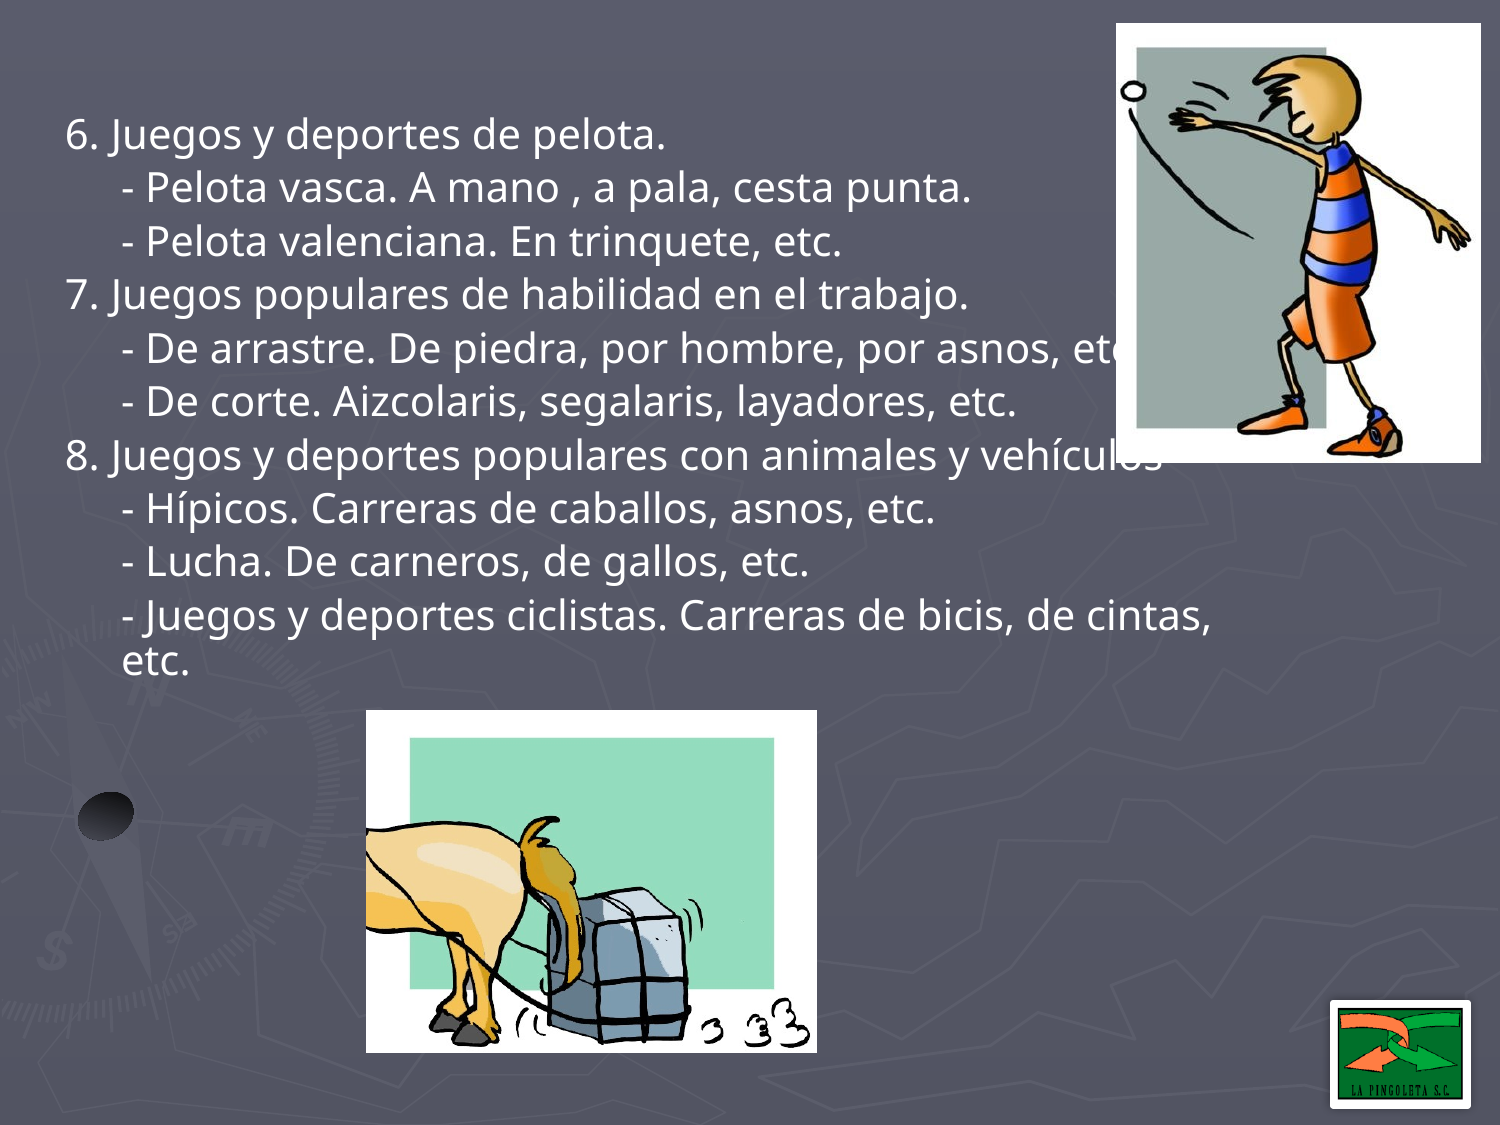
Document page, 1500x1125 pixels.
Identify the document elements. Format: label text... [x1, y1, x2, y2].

picture [1116, 22, 1482, 463]
picture [366, 709, 817, 1053]
picture [1335, 1005, 1466, 1104]
list 6. Juegos y deportes de pelota. - Pelota vasca. A mano , a pala, cesta punta. - Pelota valenciana. En trinquete, etc. 7. Juegos populares de habilidad en el trabajo. - De arrastre. De piedra, por hombre, por asnos, etc. - De corte. Aizcolaris, segalaris, layadores, etc. 8. Juegos y deportes populares con animales y vehículos - Hípicos. Carreras de caballos, asnos, etc. - Lucha. De carneros, de gallos, etc. - Juegos y deportes ciclistas. Carreras de bicis, de cintas, etc. [64, 113, 1250, 852]
